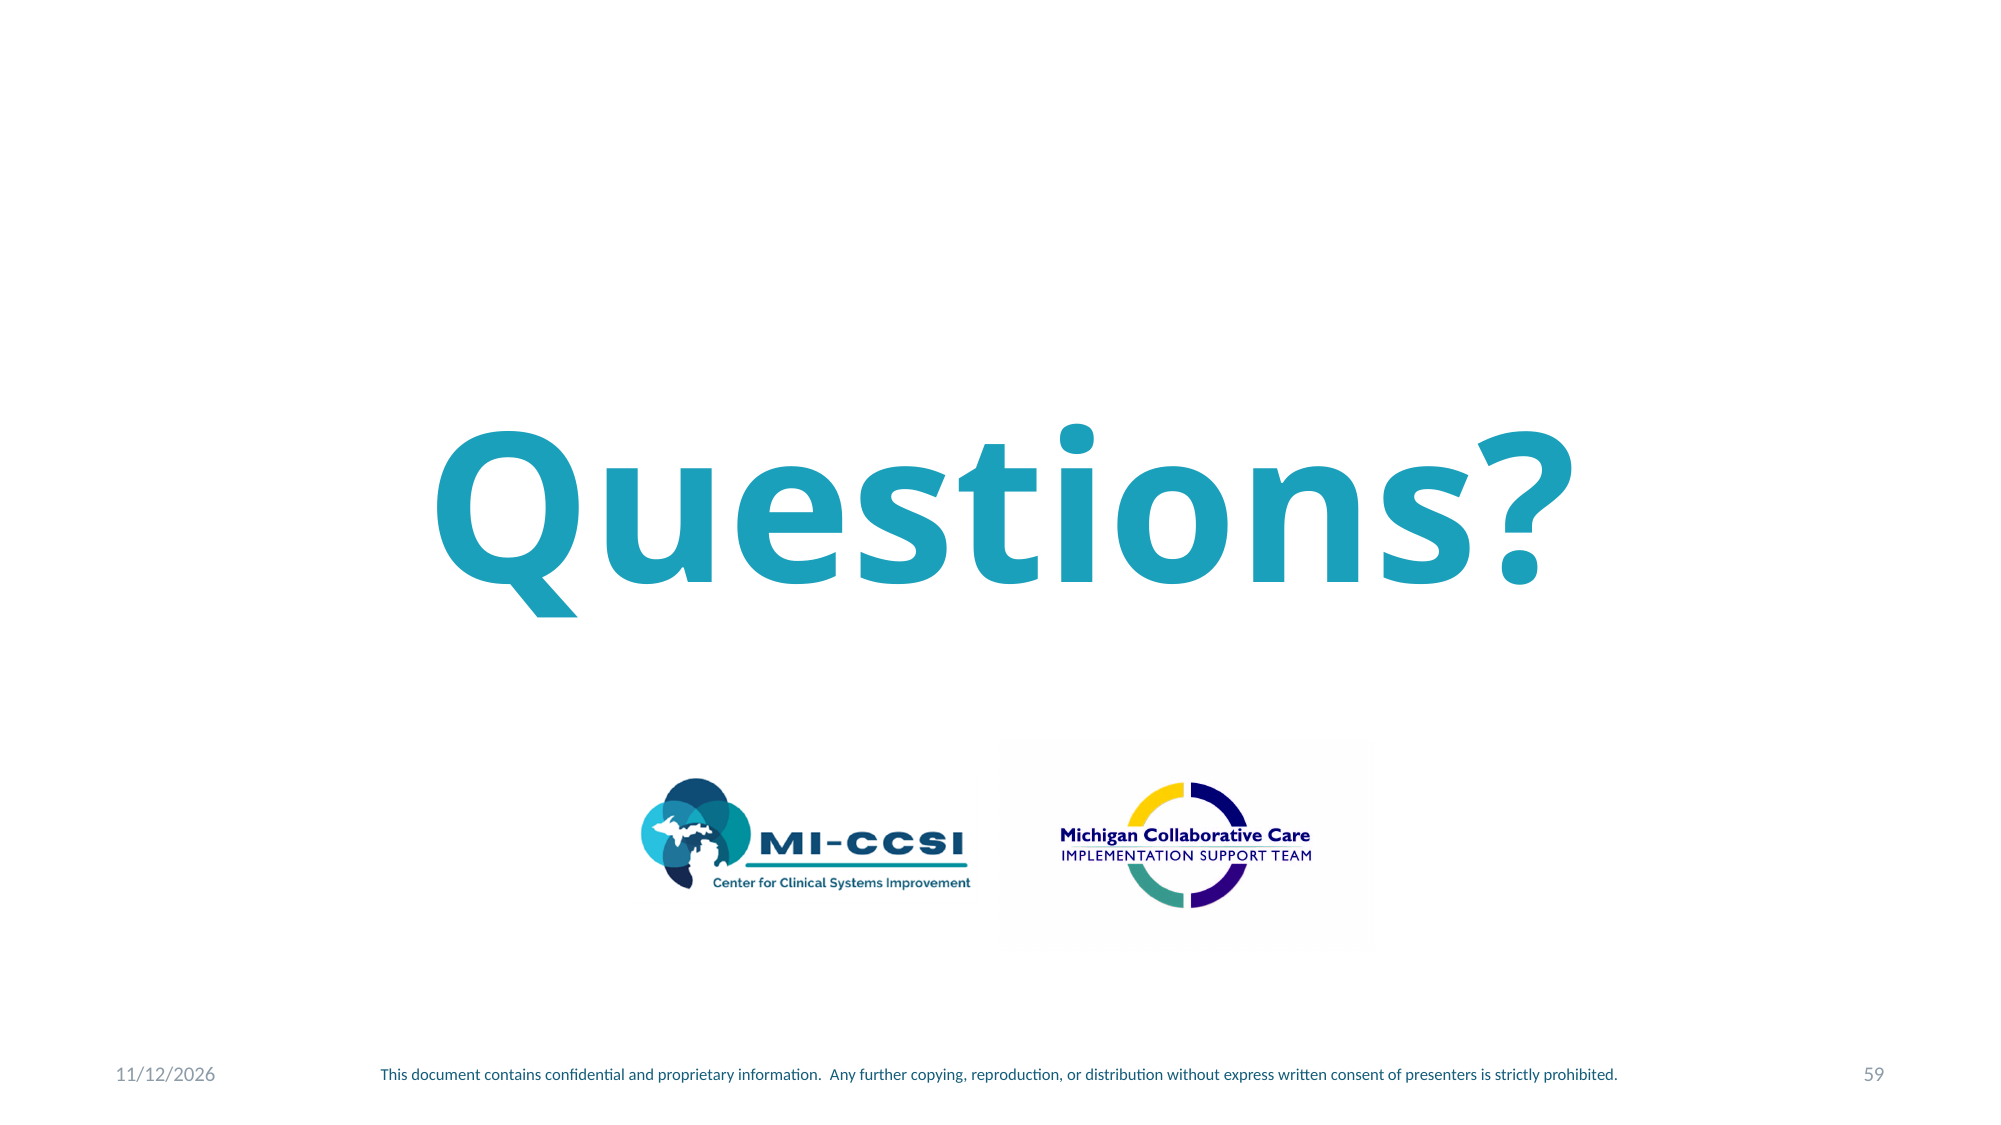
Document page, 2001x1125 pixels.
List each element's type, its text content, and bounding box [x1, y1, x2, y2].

text_box Questions? [101, 366, 1901, 632]
slide_number 59 [1748, 1042, 1900, 1103]
picture [999, 739, 1375, 951]
text_box This document contains confidential and proprietary information. Any further copying, reproduction, or distribution without express written consent of presenters is strictly prohibited. [251, 1056, 1749, 1116]
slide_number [100, 1042, 252, 1103]
picture [632, 772, 978, 903]
